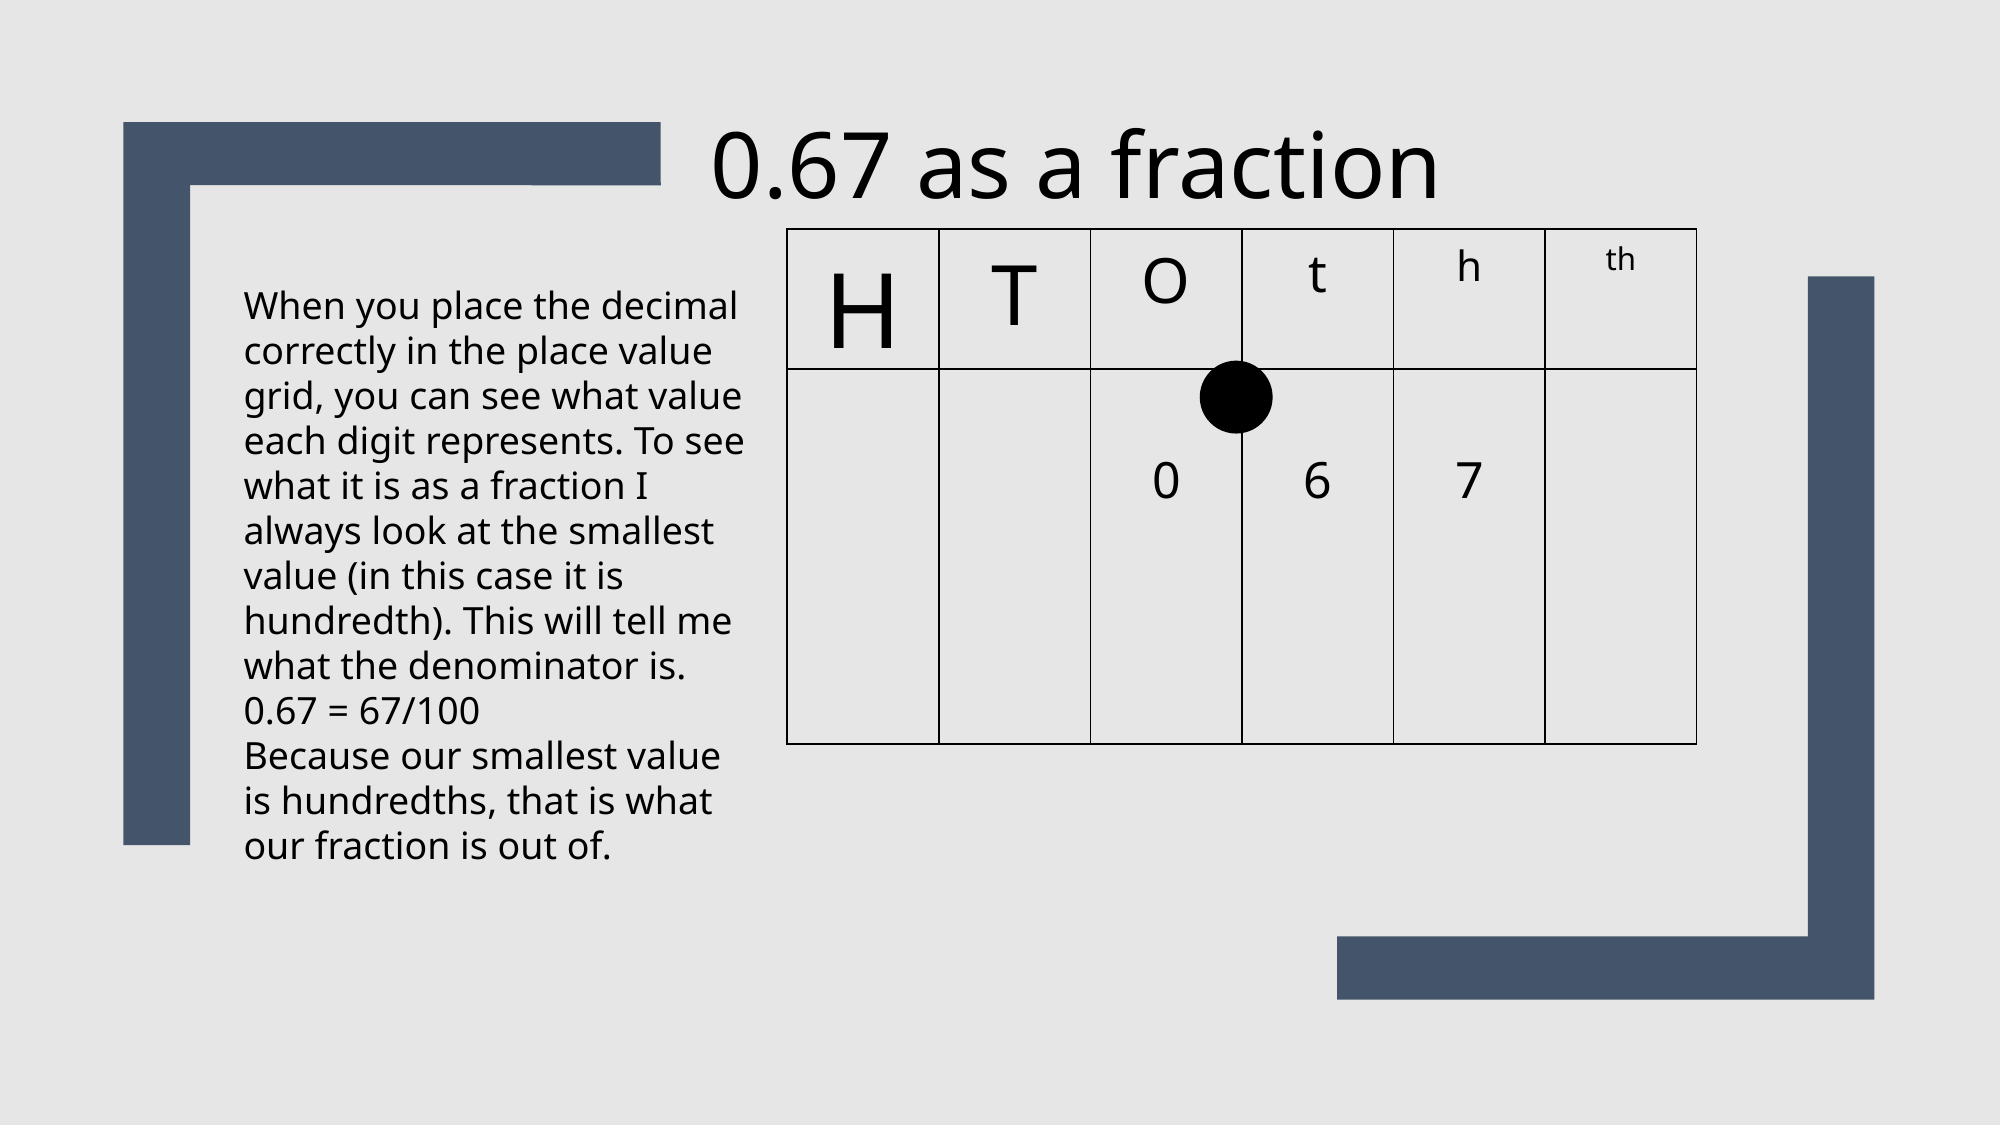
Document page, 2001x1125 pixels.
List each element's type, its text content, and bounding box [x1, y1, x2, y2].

table_cell 7 [1394, 370, 1544, 743]
text_box When you place the decimal correctly in the place value grid, you can see what value each digit represents. To see what it is as a fraction I always look at the smallest value (in this case it is hundredth). This will tell me what the denominator is. 0.67 = 67/100 Because our smallest value is hundredths, that is what our fraction is out of. [228, 274, 770, 875]
table_header H [788, 230, 938, 368]
table_header O [1091, 230, 1241, 368]
text_box 0.67 as a fraction [326, 99, 1827, 225]
table_header t [1243, 230, 1393, 368]
table_cell [940, 370, 1090, 743]
table_header h [1394, 230, 1544, 368]
table_cell 0 [1091, 370, 1241, 743]
table_header th [1546, 230, 1696, 368]
table_cell [788, 370, 938, 743]
table_cell 6 [1243, 370, 1393, 743]
text_box [1199, 360, 1273, 434]
table_header T [940, 230, 1090, 368]
table_cell [1546, 370, 1696, 743]
